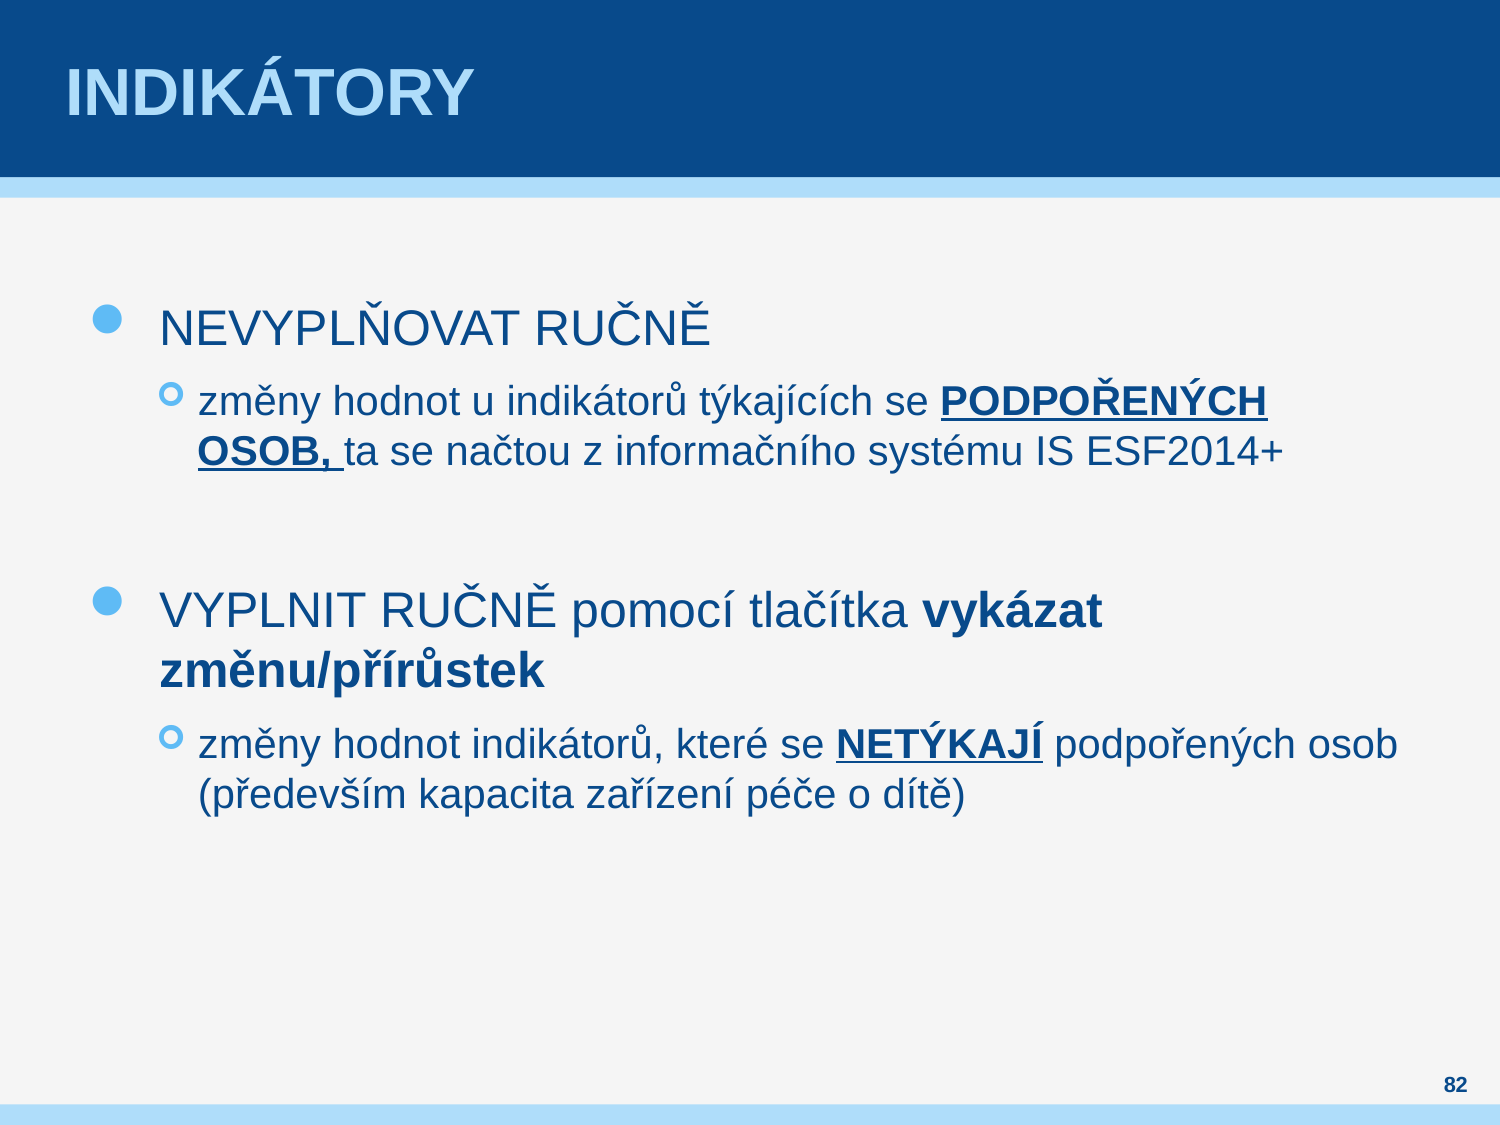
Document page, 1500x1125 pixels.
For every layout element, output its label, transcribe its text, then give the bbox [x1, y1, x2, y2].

slide_number 82 [1417, 1068, 1495, 1099]
title indikátory [59, 0, 1441, 178]
list NEVYPLŇOVAT RUČNĚ změny hodnot u indikátorů týkajících se PODPOŘENÝCH OSOB, ta se načtou z informačního systému IS ESF2014+ VYPLNIT RUČNĚ pomocí tlačítka vykázat změnu/přírůstek změny hodnot indikátorů, které se NETÝKAJÍ podpořených osob (především kapacita zařízení péče o dítě) [88, 295, 1412, 1004]
